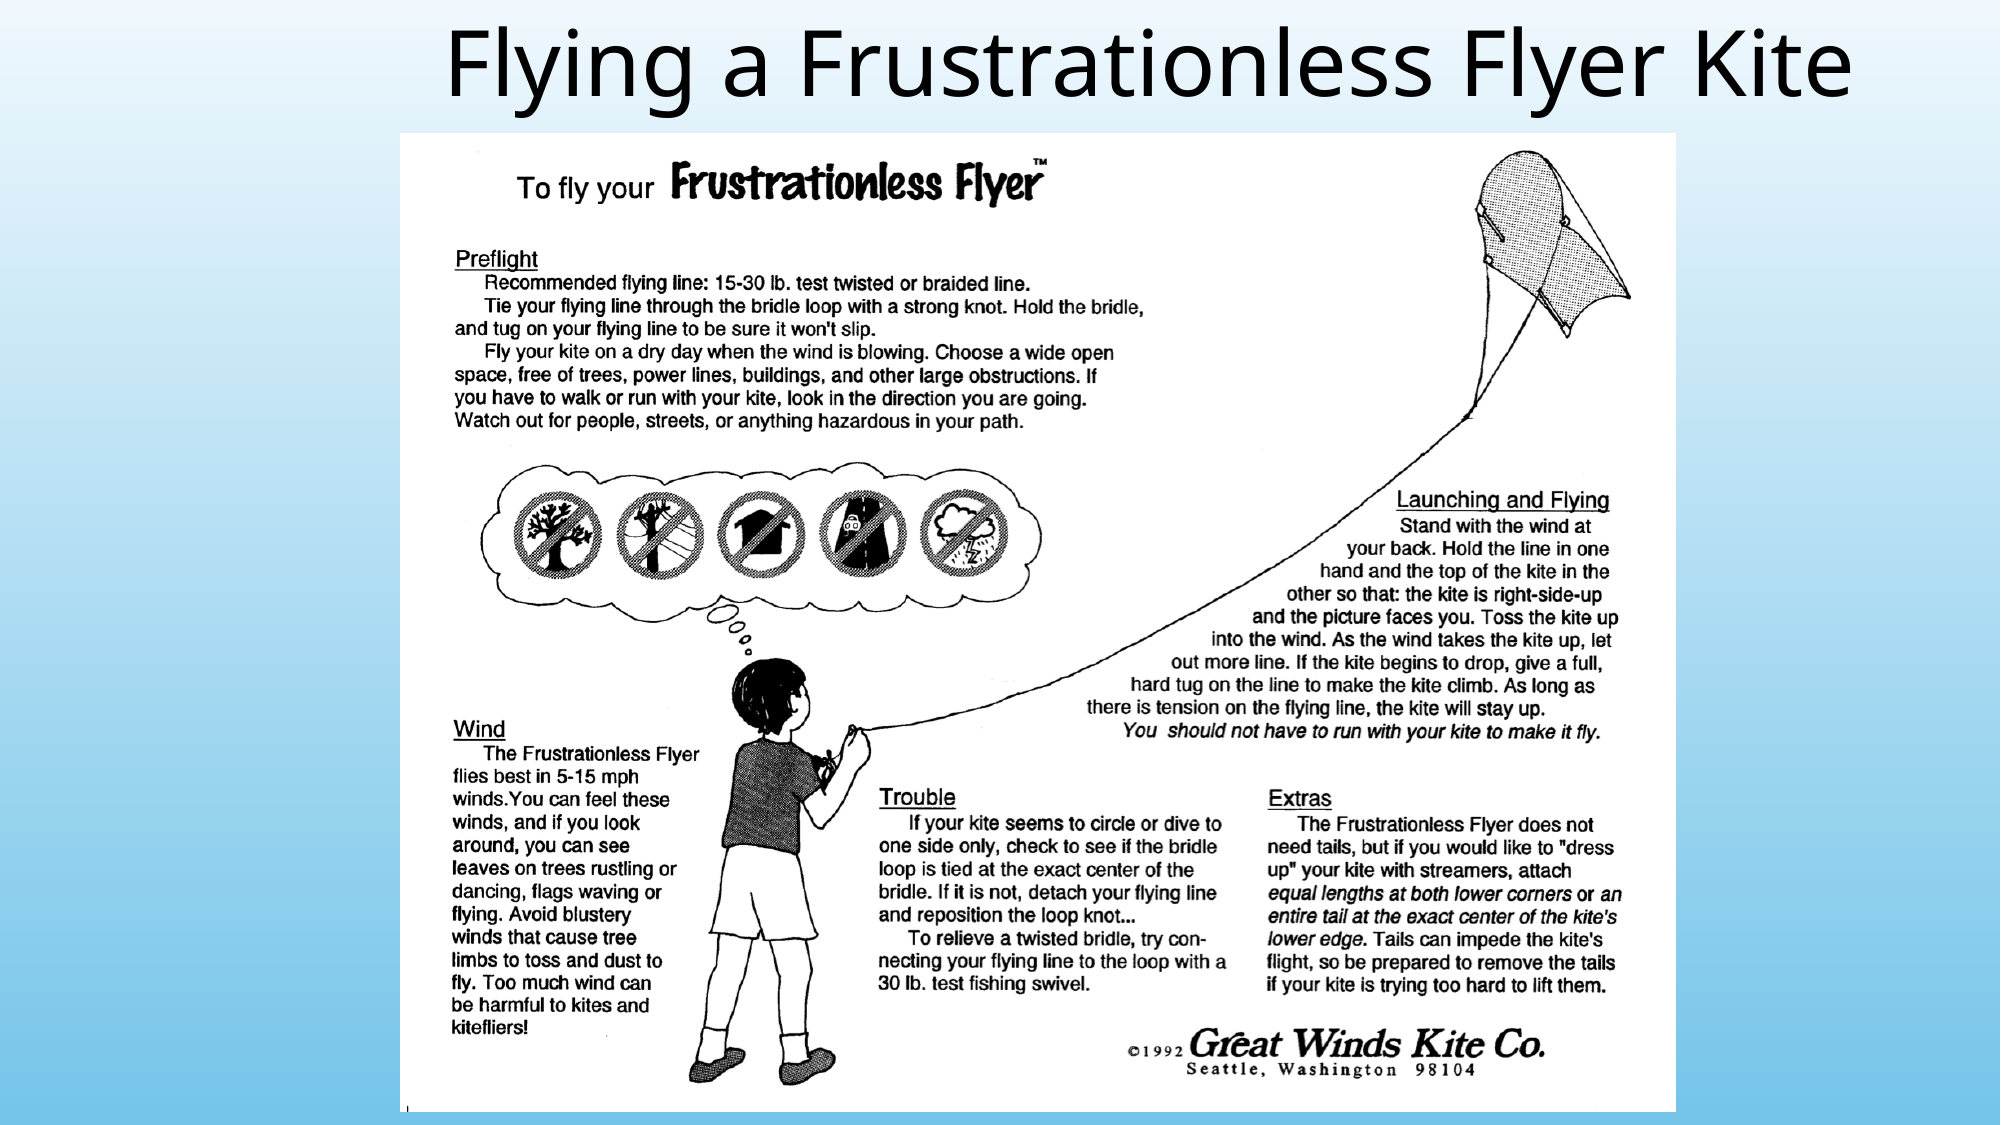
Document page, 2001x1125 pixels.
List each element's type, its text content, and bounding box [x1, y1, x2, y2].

picture [400, 132, 1677, 1113]
title Flying a Frustrationless Flyer Kite [428, 0, 2000, 134]
